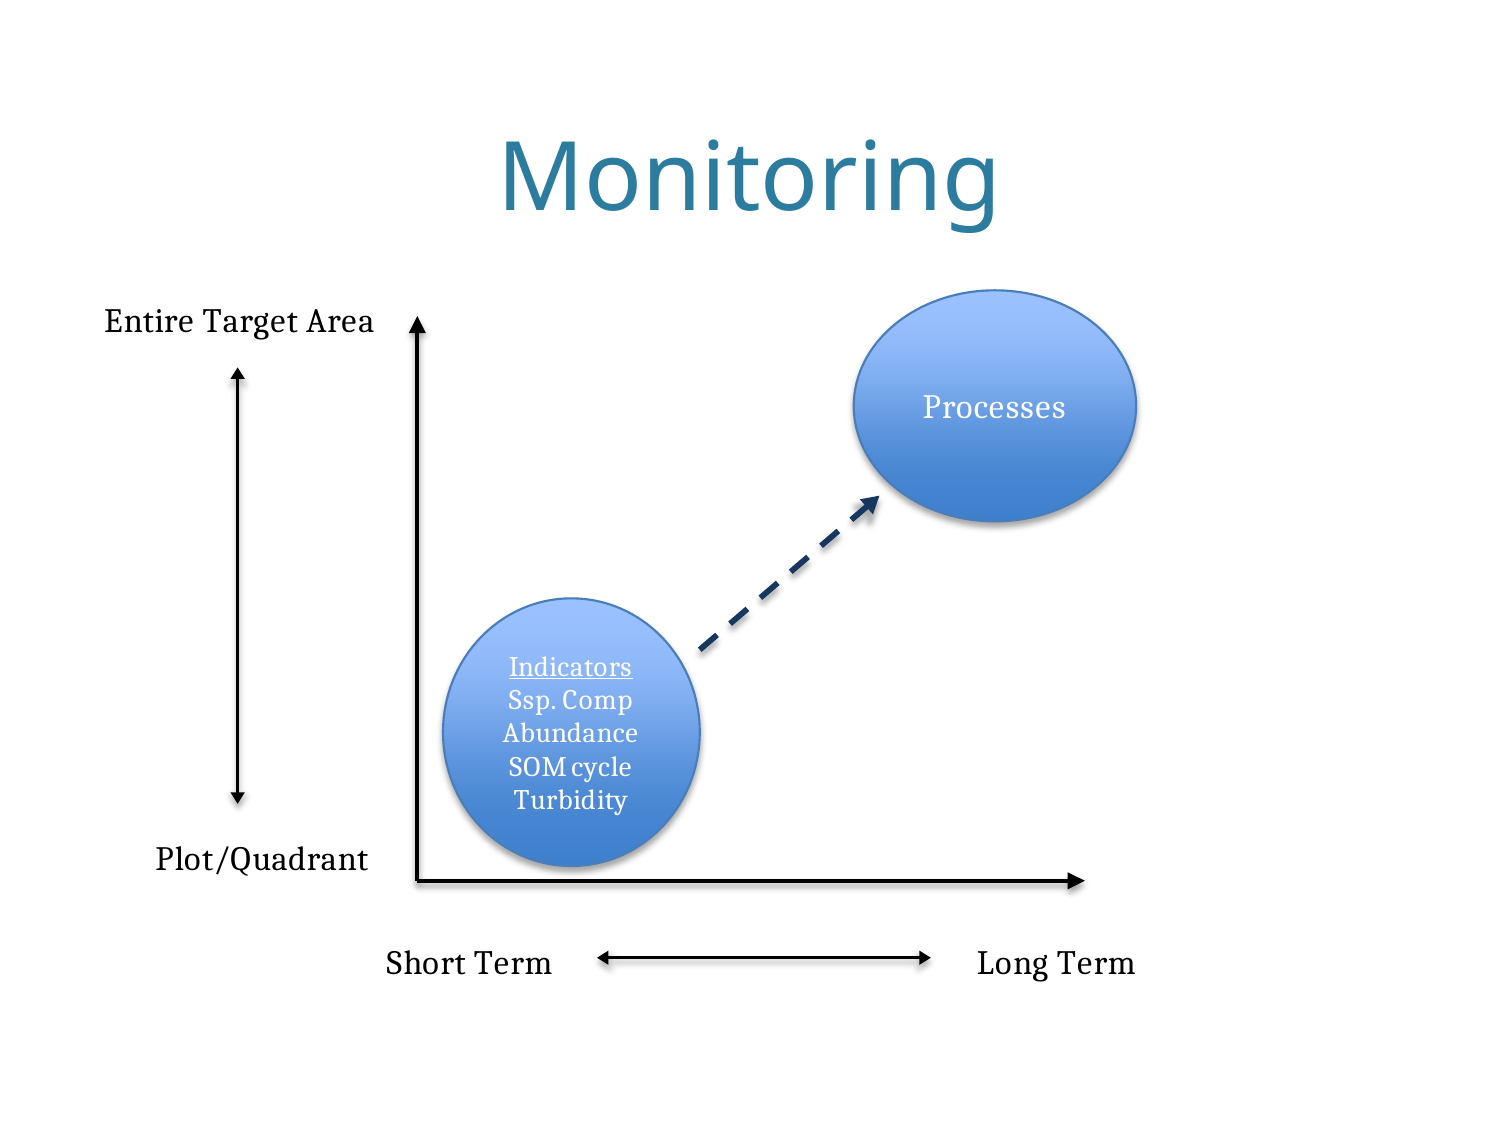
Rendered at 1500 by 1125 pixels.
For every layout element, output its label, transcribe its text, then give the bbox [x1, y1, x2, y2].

picture [83, 249, 1500, 1013]
title Monitoring [90, 17, 1410, 237]
